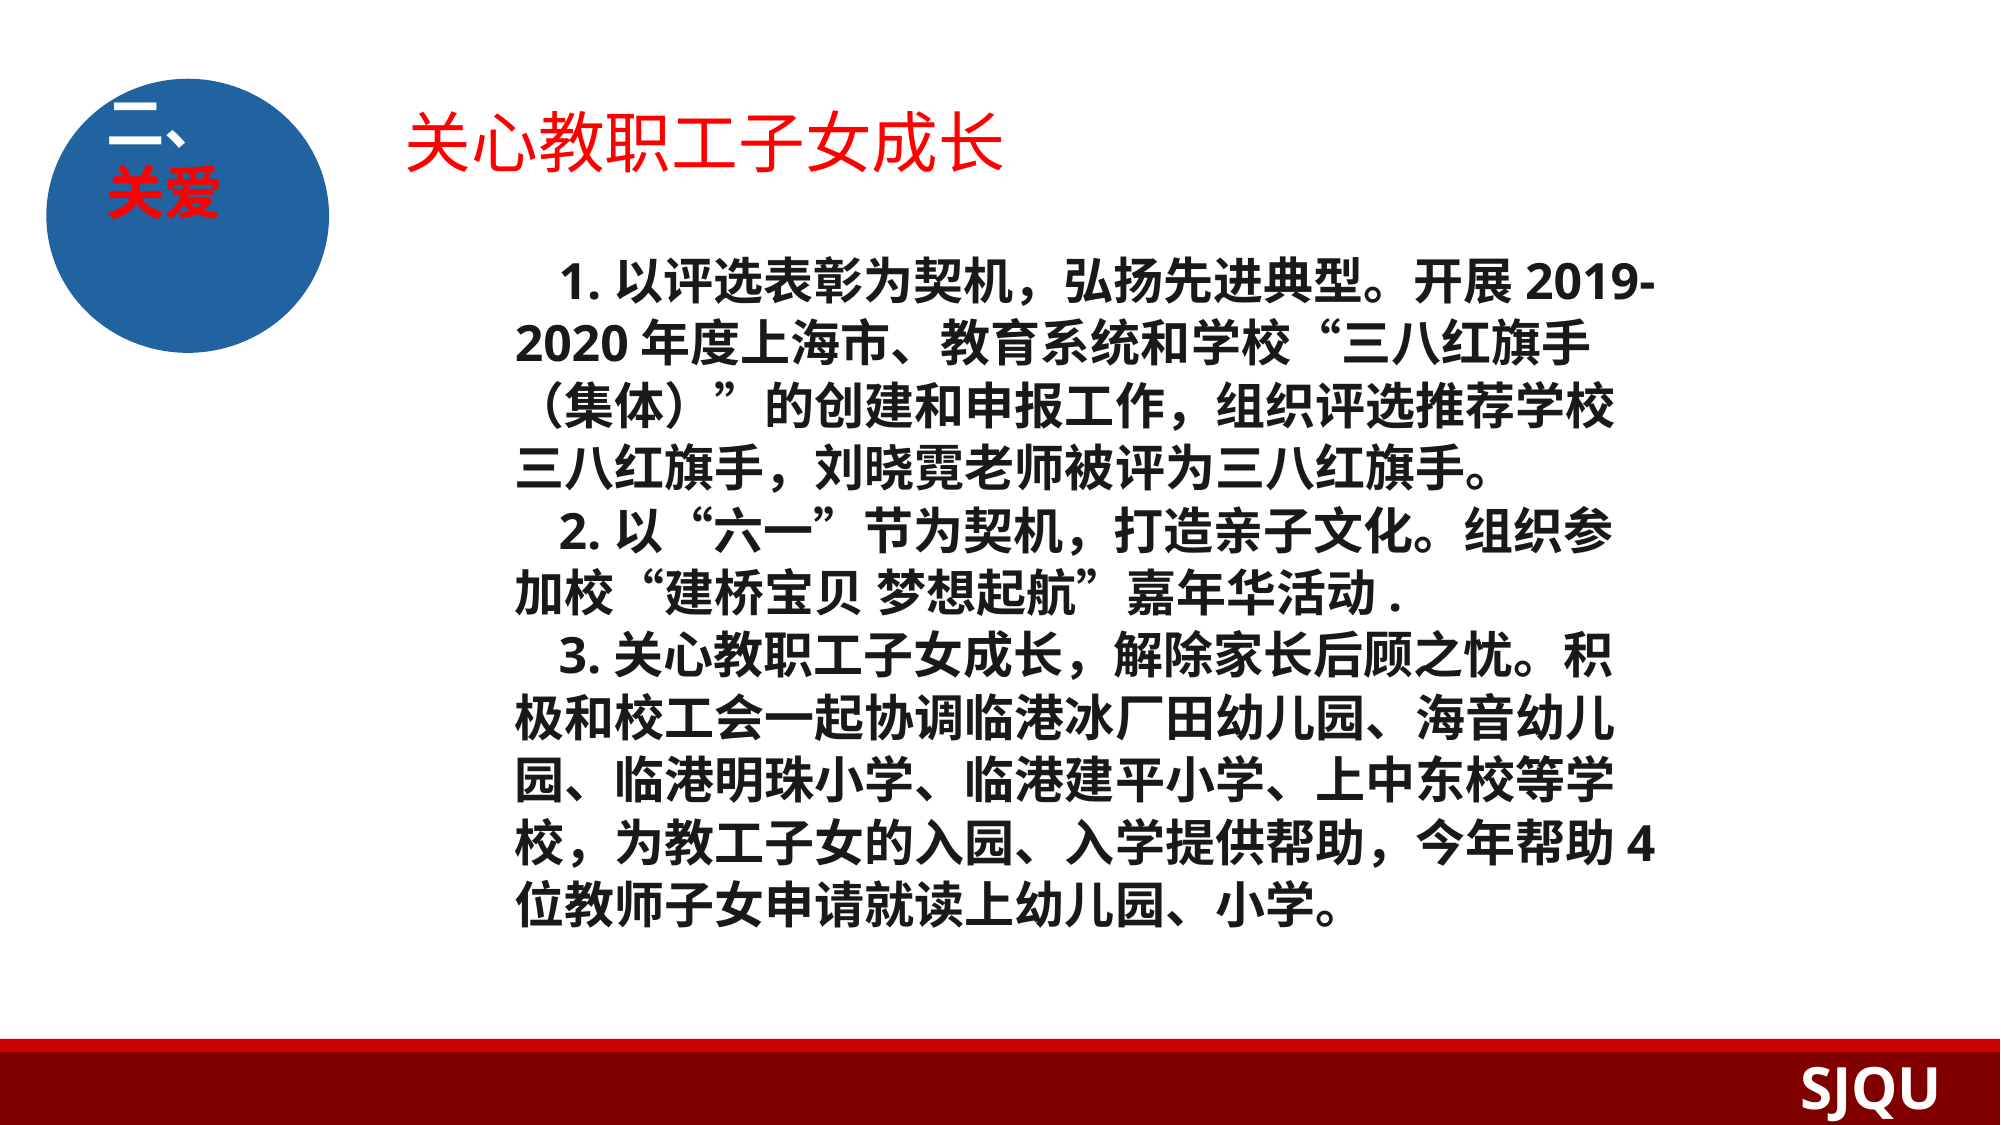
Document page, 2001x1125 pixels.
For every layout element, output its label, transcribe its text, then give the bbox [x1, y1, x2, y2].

text_box [87, 314, 289, 355]
text_box 关心教职工子女成长 [389, 93, 1845, 248]
text_box 1.以评选表彰为契机，弘扬先进典型。开展2019-2020年度上海市、教育系统和学校“三八红旗手（集体）”的创建和申报工作，组织评选推荐学校三八红旗手，刘晓霓老师被评为三八红旗手。 2.以“六一”节为契机，打造亲子文化。组织参加校“建桥宝贝 梦想起航”嘉年华活动. 3.关心教职工子女成长，解除家长后顾之忧。积极和校工会一起协调临港冰厂田幼儿园、海音幼儿园、临港明珠小学、临港建平小学、上中东校等学校，为教工子女的入园、入学提供帮助，今年帮助4位教师子女申请就读上幼儿园、小学。 [500, 239, 1678, 942]
text_box 二、 关爱 [0, 78, 330, 314]
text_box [0, 1038, 2000, 1125]
